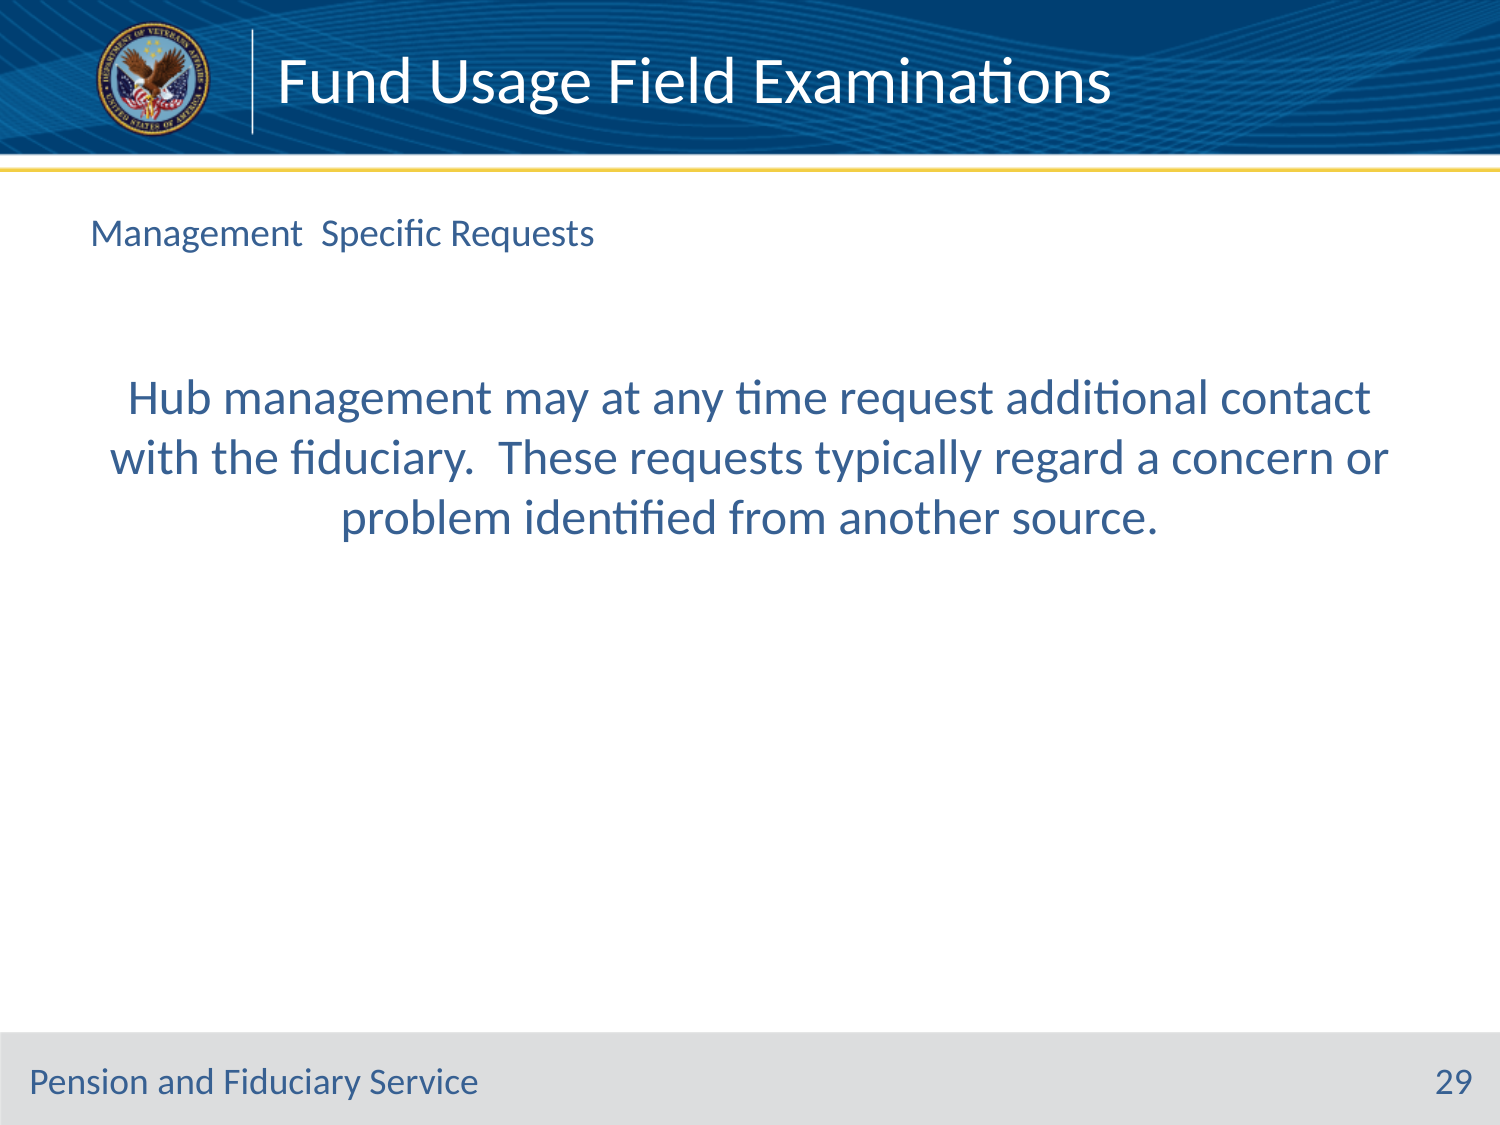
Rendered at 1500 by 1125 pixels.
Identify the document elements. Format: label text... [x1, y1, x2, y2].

list Hub management may at any time request additional contact with the fiduciary. These requests typically regard a concern or problem identified from another source. [75, 287, 1425, 1005]
slide_number 29 [1137, 1050, 1488, 1110]
text_box Fund Usage Field Examinations [262, 20, 1338, 133]
picture [0, 1032, 1500, 1125]
picture [0, 0, 1500, 172]
title Management Specific Requests [75, 200, 1250, 263]
